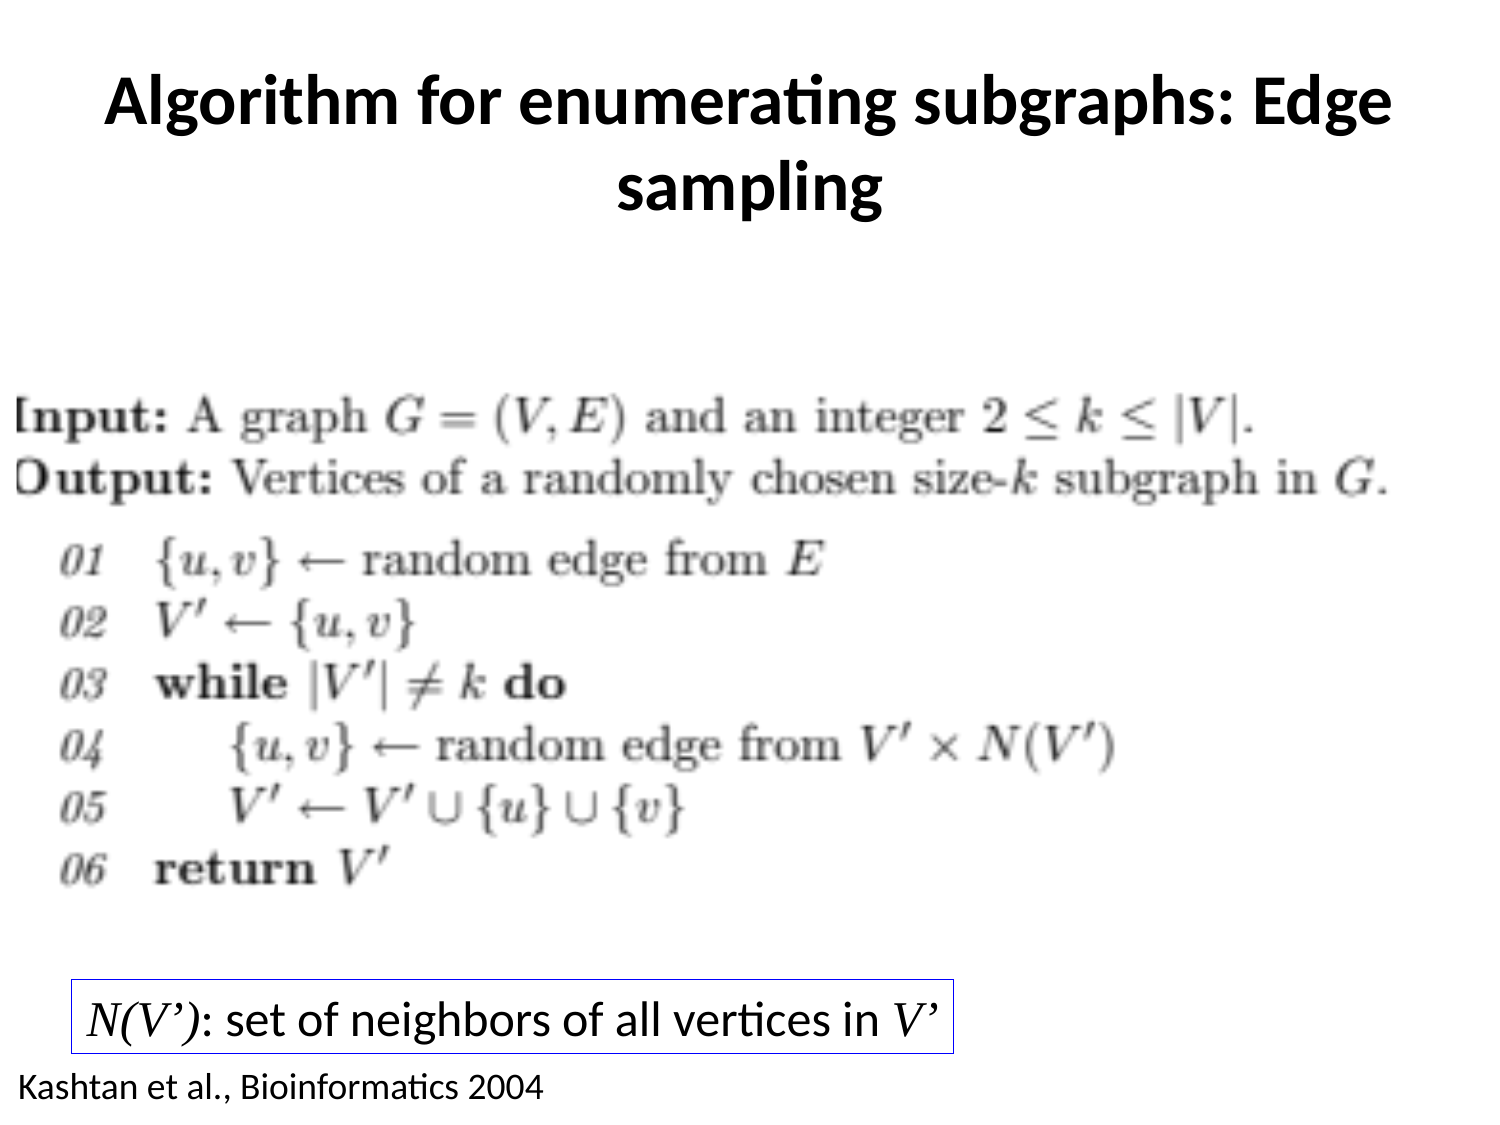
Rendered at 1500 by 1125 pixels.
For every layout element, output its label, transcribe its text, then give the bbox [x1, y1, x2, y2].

title Algorithm for enumerating subgraphs: Edge sampling [75, 45, 1425, 233]
picture [16, 391, 1426, 890]
text_box Kashtan et al., Bioinformatics 2004 [3, 1054, 560, 1115]
text_box N(V’): set of neighbors of all vertices in V’ [71, 979, 954, 1054]
